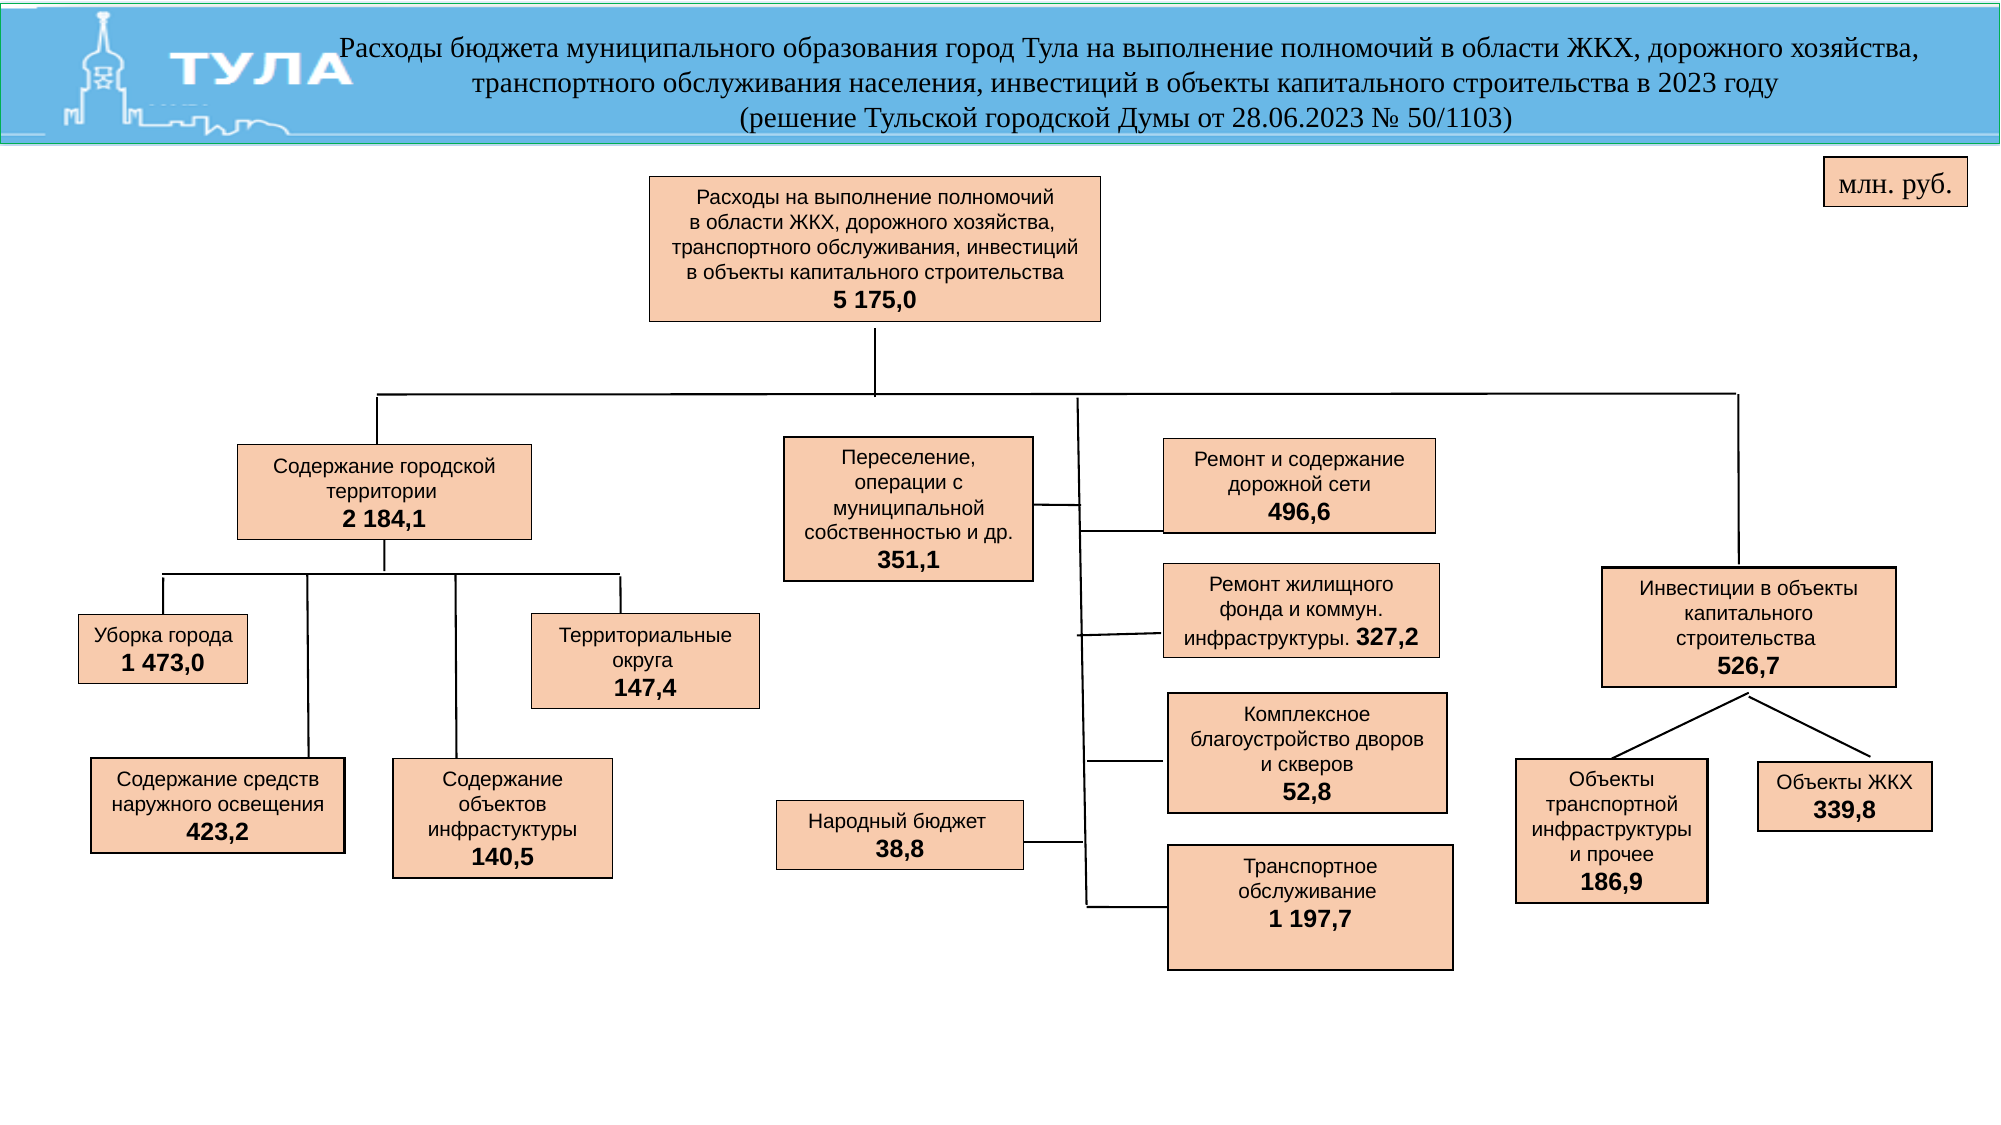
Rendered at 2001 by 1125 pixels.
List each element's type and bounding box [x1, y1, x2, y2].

picture [0, 3, 2000, 144]
text_box [1748, 696, 1871, 757]
text_box [78, 19, 1970, 972]
